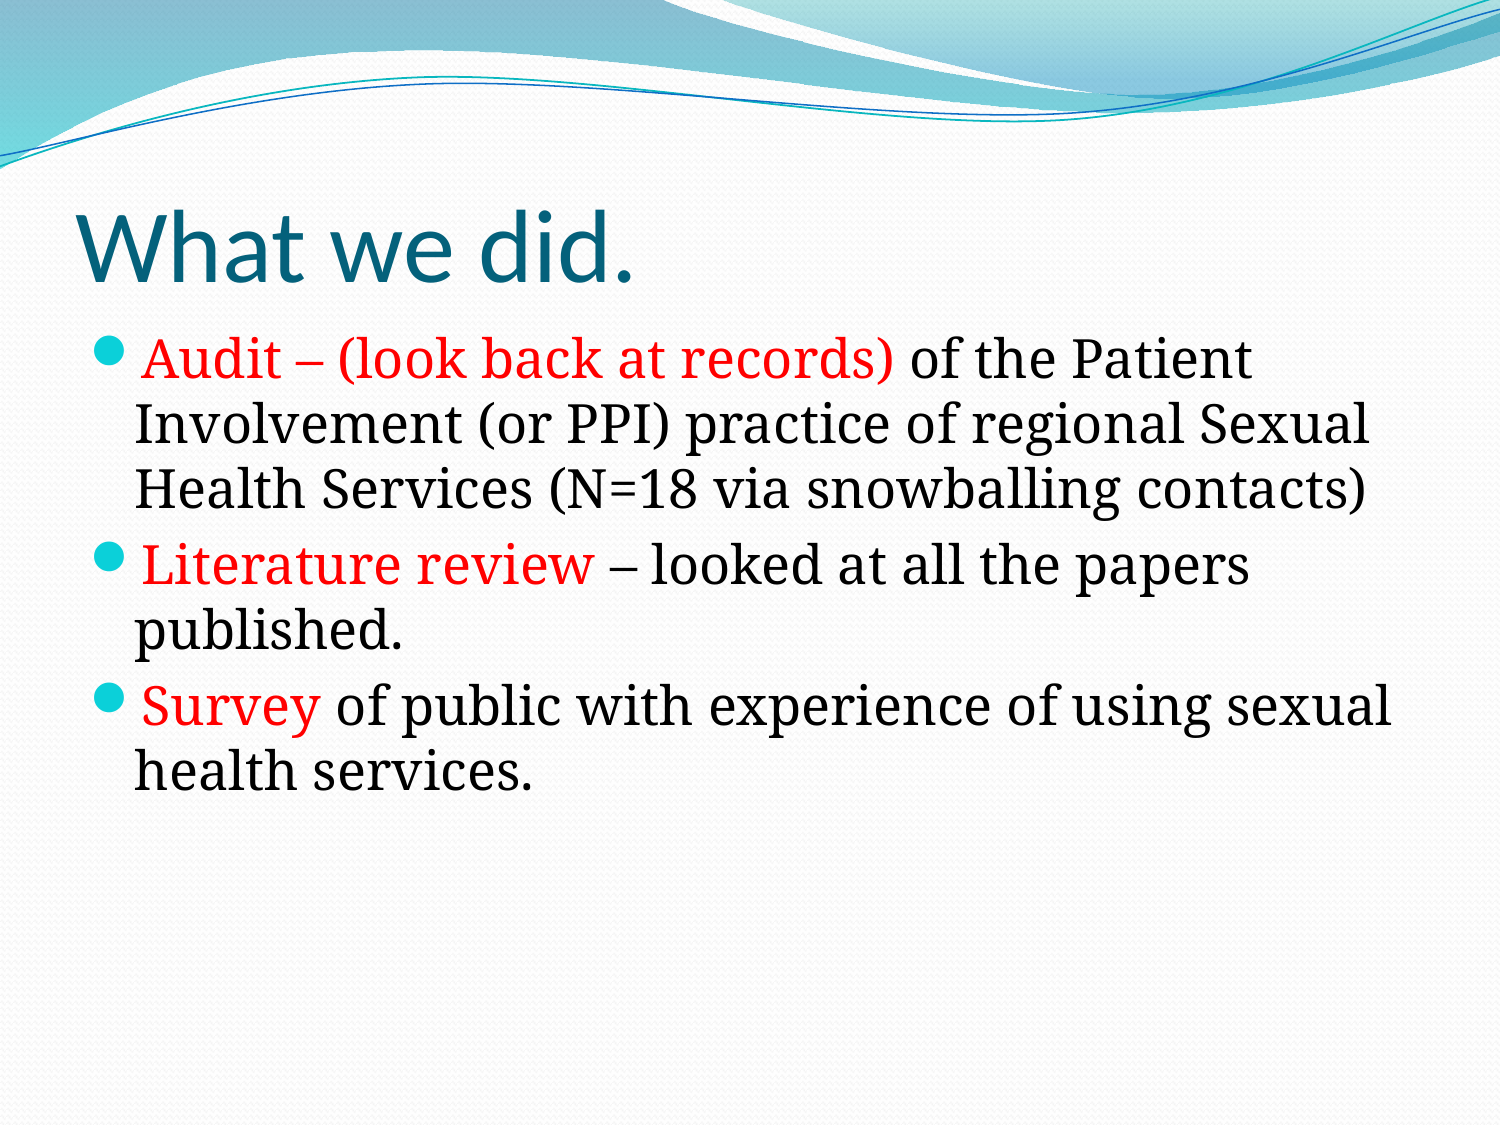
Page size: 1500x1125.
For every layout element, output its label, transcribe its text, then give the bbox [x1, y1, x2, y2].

list Audit – (look back at records) of the Patient Involvement (or PPI) practice of regional Sexual Health Services (N=18 via snowballing contacts) Literature review – looked at all the papers published. Survey of public with experience of using sexual health services. [75, 317, 1425, 1038]
title What we did. [75, 115, 1425, 303]
